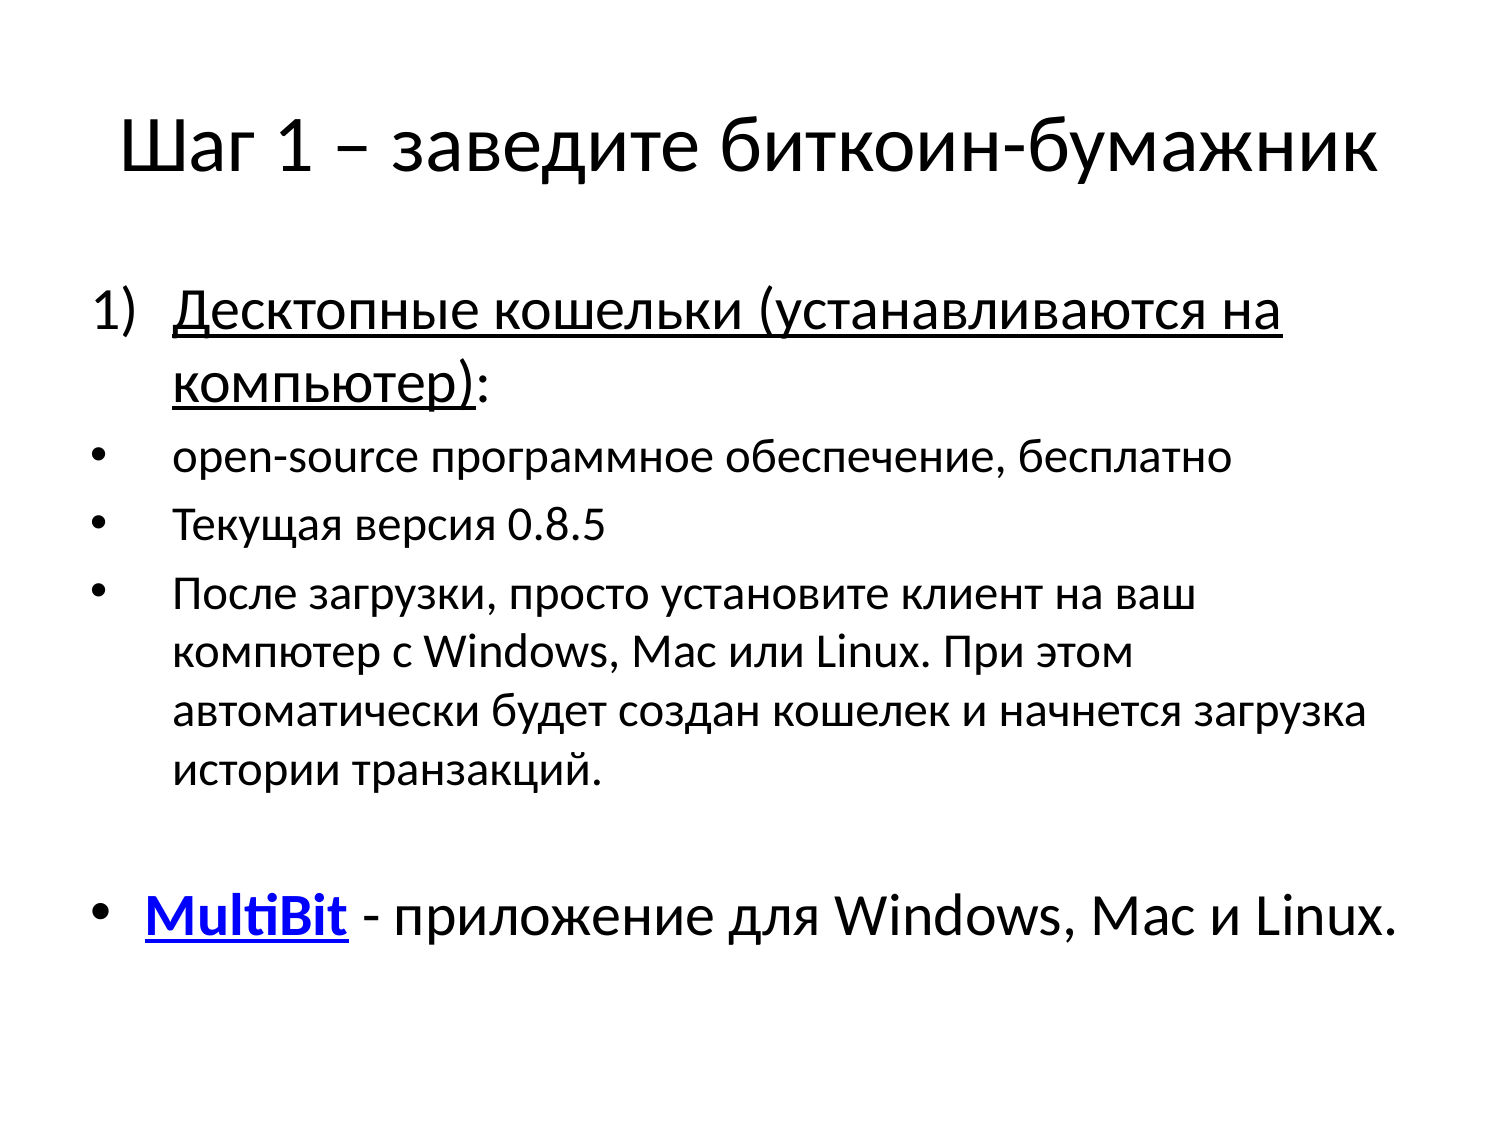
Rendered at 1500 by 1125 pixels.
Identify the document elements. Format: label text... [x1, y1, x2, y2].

title Шаг 1 – заведите биткоин-бумажник [75, 45, 1425, 233]
list Десктопные кошельки (устанавливаются на компьютер): open-source программное обеспечение, бесплатно Текущая версия 0.8.5 После загрузки, просто установите клиент на ваш компютер с Windows, Mac или Linux. При этом автоматически будет создан кошелек и начнется загрузка истории транзакций. MultiBit - приложение для Windows, Mac и Linux. [75, 262, 1425, 1005]
